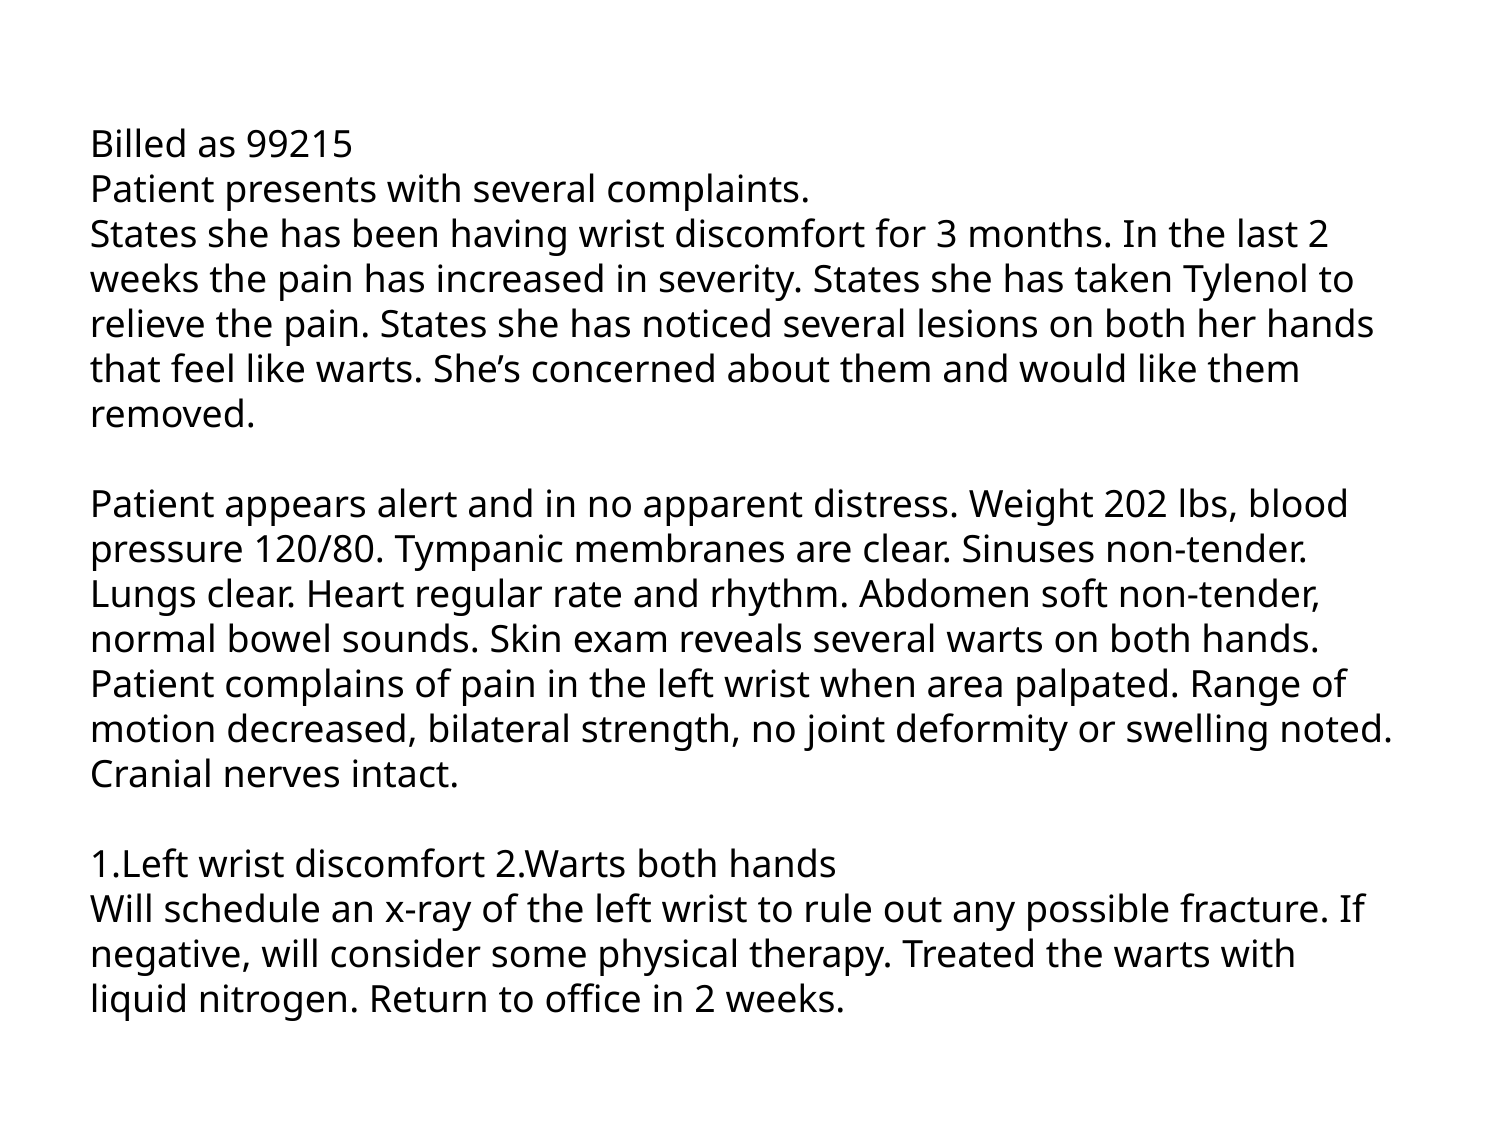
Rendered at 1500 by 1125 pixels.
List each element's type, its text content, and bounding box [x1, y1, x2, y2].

text_box Billed as 99215 Patient presents with several complaints. States she has been having wrist discomfort for 3 months. In the last 2 weeks the pain has increased in severity. States she has taken Tylenol to relieve the pain. States she has noticed several lesions on both her hands that feel like warts. She’s concerned about them and would like them removed. Patient appears alert and in no apparent distress. Weight 202 lbs, blood pressure 120/80. Tympanic membranes are clear. Sinuses non-tender. Lungs clear. Heart regular rate and rhythm. Abdomen soft non-tender, normal bowel sounds. Skin exam reveals several warts on both hands. Patient complains of pain in the left wrist when area palpated. Range of motion decreased, bilateral strength, no joint deformity or swelling noted. Cranial nerves intact. 1.Left wrist discomfort 2.Warts both hands Will schedule an x-ray of the left wrist to rule out any possible fracture. If negative, will consider some physical therapy. Treated the warts with liquid nitrogen. Return to office in 2 weeks. [74, 112, 1413, 1028]
